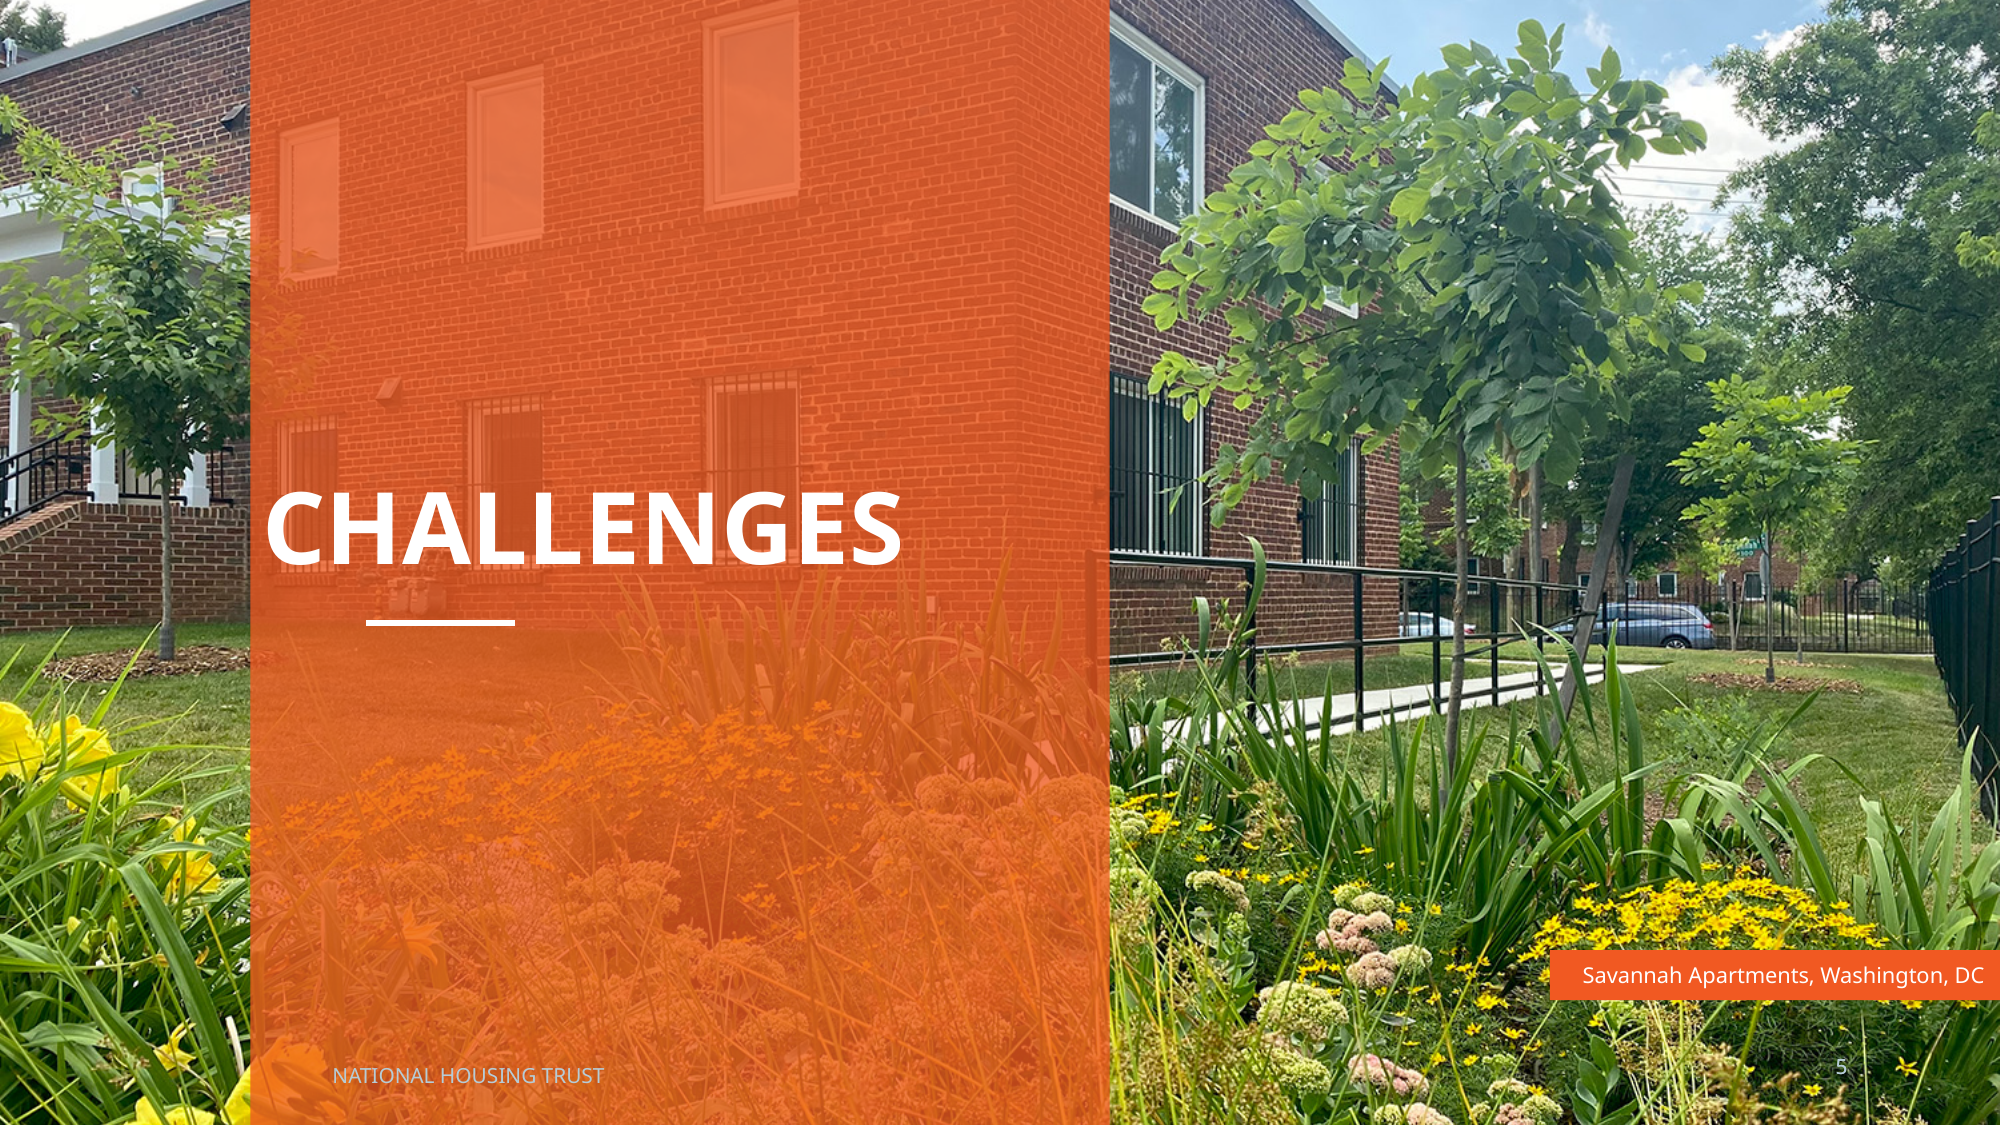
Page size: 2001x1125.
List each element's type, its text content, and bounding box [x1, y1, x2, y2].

slide_number 5 [1412, 1042, 1863, 1093]
picture [1110, 0, 2000, 1125]
picture [0, 0, 250, 1125]
title CHALLENGES [247, 95, 1133, 594]
